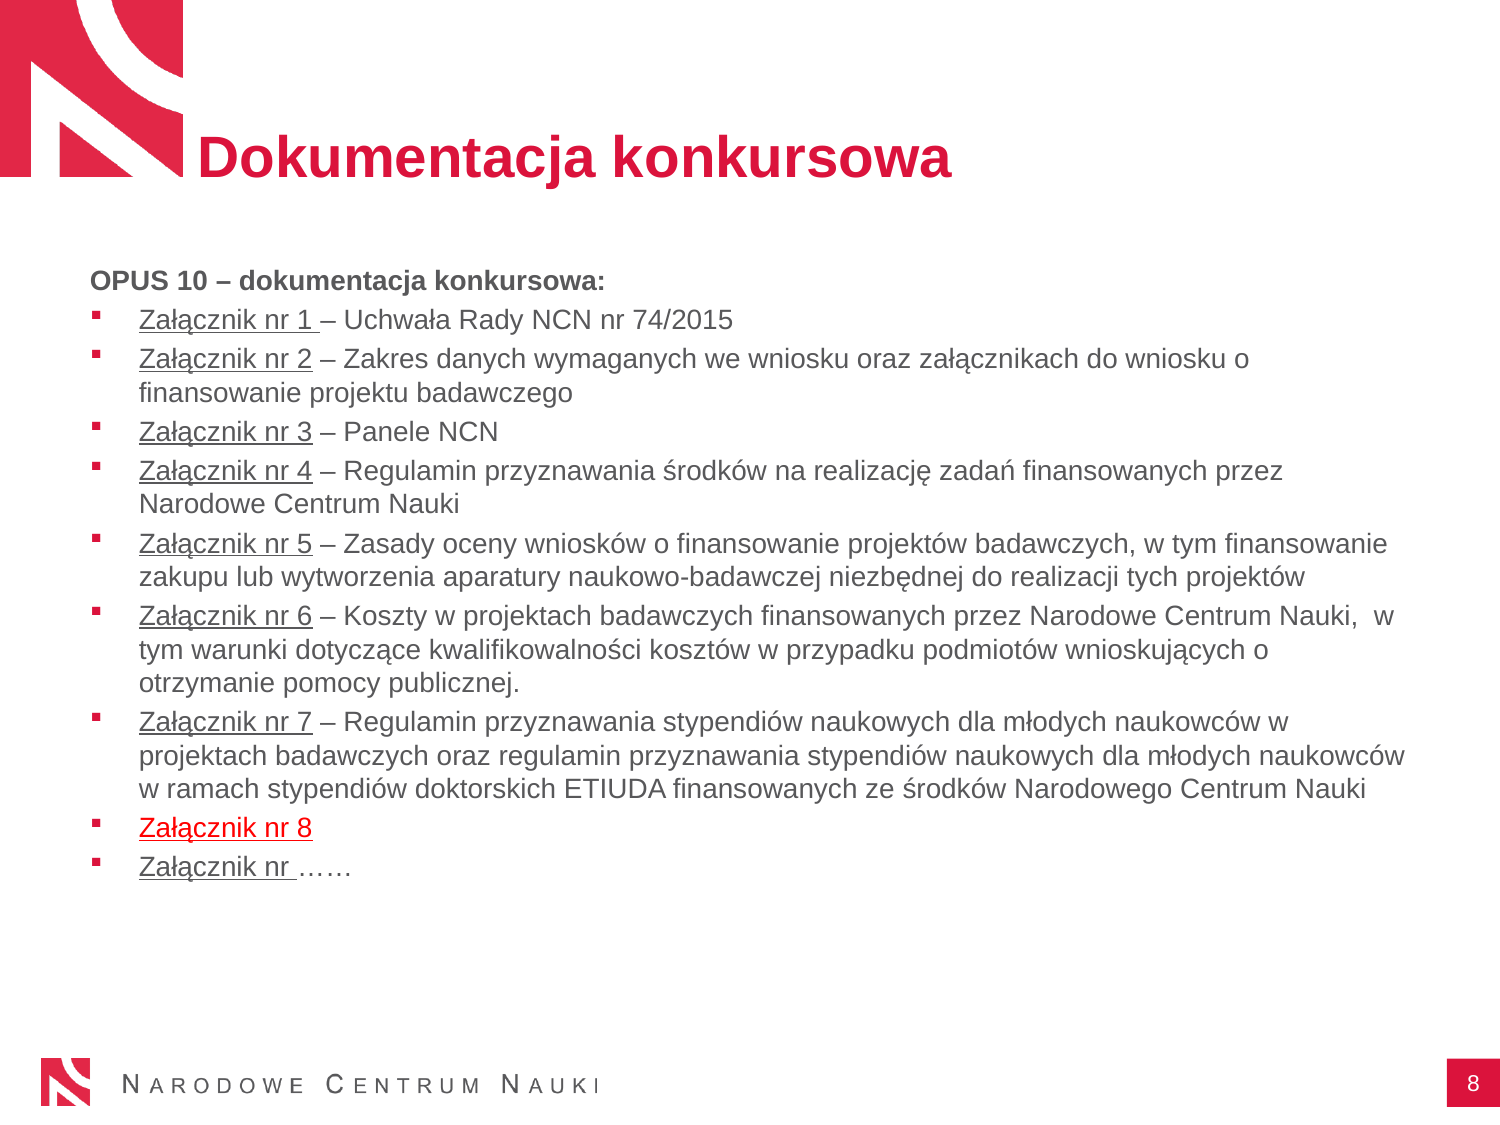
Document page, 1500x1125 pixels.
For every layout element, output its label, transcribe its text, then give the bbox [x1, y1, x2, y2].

picture [41, 1058, 597, 1106]
list OPUS 10 – dokumentacja konkursowa: Załącznik nr 1 – Uchwała Rady NCN nr 74/2015 Załącznik nr 2 – Zakres danych wymaganych we wniosku oraz załącznikach do wniosku o finansowanie projektu badawczego Załącznik nr 3 – Panele NCN Załącznik nr 4 – Regulamin przyznawania środków na realizację zadań finansowanych przez Narodowe Centrum Nauki Załącznik nr 5 – Zasady oceny wniosków o finansowanie projektów badawczych, w tym finansowanie zakupu lub wytworzenia aparatury naukowo-badawczej niezbędnej do realizacji tych projektów Załącznik nr 6 – Koszty w projektach badawczych finansowanych przez Narodowe Centrum Nauki, w tym warunki dotyczące kwalifikowalności kosztów w przypadku podmiotów wnioskujących o otrzymanie pomocy publicznej. Załącznik nr 7 – Regulamin przyznawania stypendiów naukowych dla młodych naukowców w projektach badawczych oraz regulamin przyznawania stypendiów naukowych dla młodych naukowców w ramach stypendiów doktorskich ETIUDA finansowanych ze środków Narodowego Centrum Nauki Załącznik nr 8 Załącznik nr …… [75, 255, 1424, 957]
slide_number 8 [1446, 1058, 1500, 1107]
title Dokumentacja konkursowa [183, 11, 1425, 197]
picture [0, 0, 183, 177]
